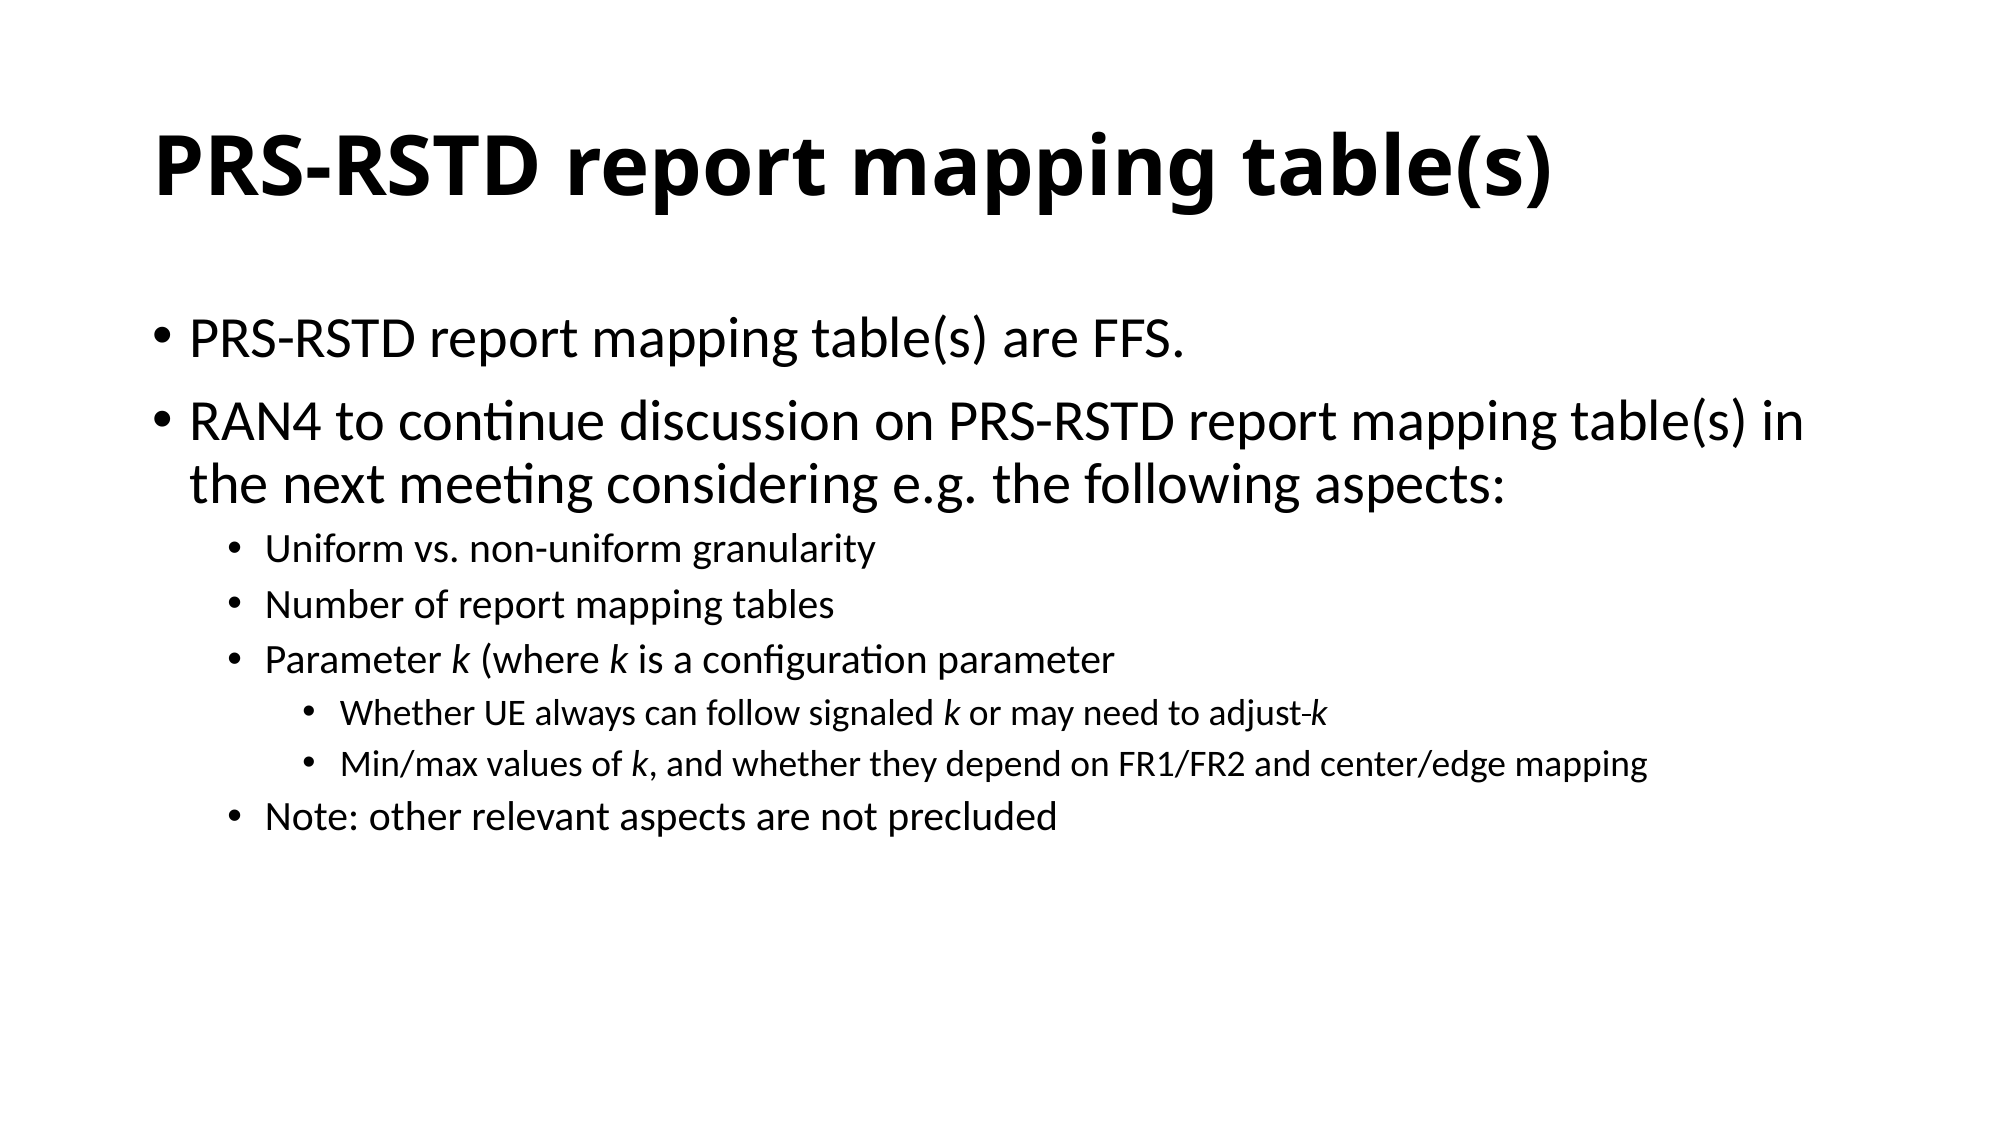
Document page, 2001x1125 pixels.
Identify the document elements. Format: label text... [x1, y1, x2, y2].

title PRS-RSTD report mapping table(s) [137, 59, 1863, 278]
